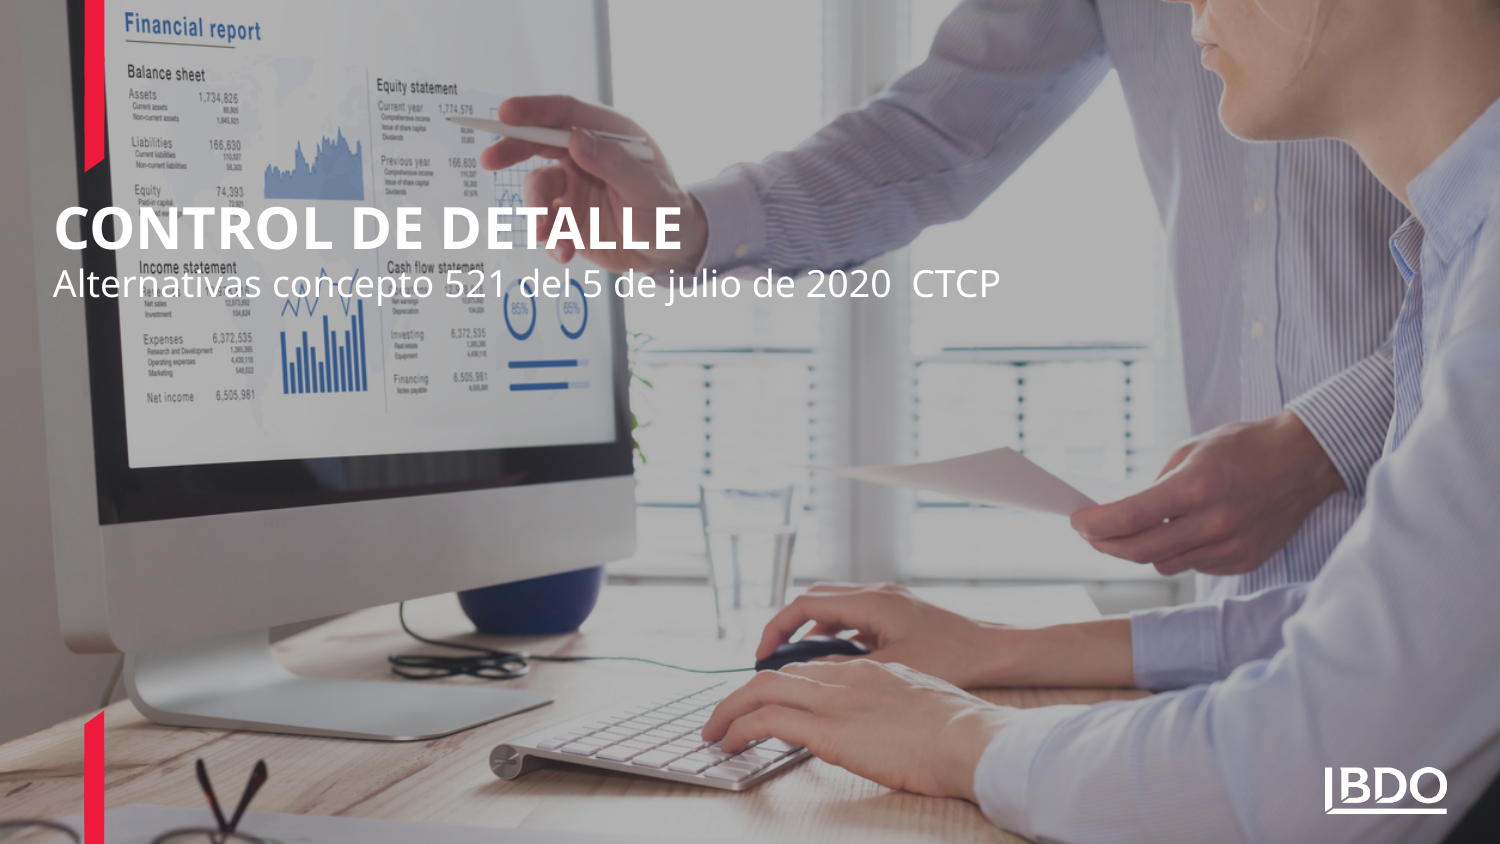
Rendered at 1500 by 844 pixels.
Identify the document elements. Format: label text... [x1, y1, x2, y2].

picture [1325, 767, 1447, 814]
subtitle Alternativas concepto 521 del 5 de julio de 2020 CTCP [52, 259, 1382, 305]
title Control de detalle [53, 204, 1382, 262]
